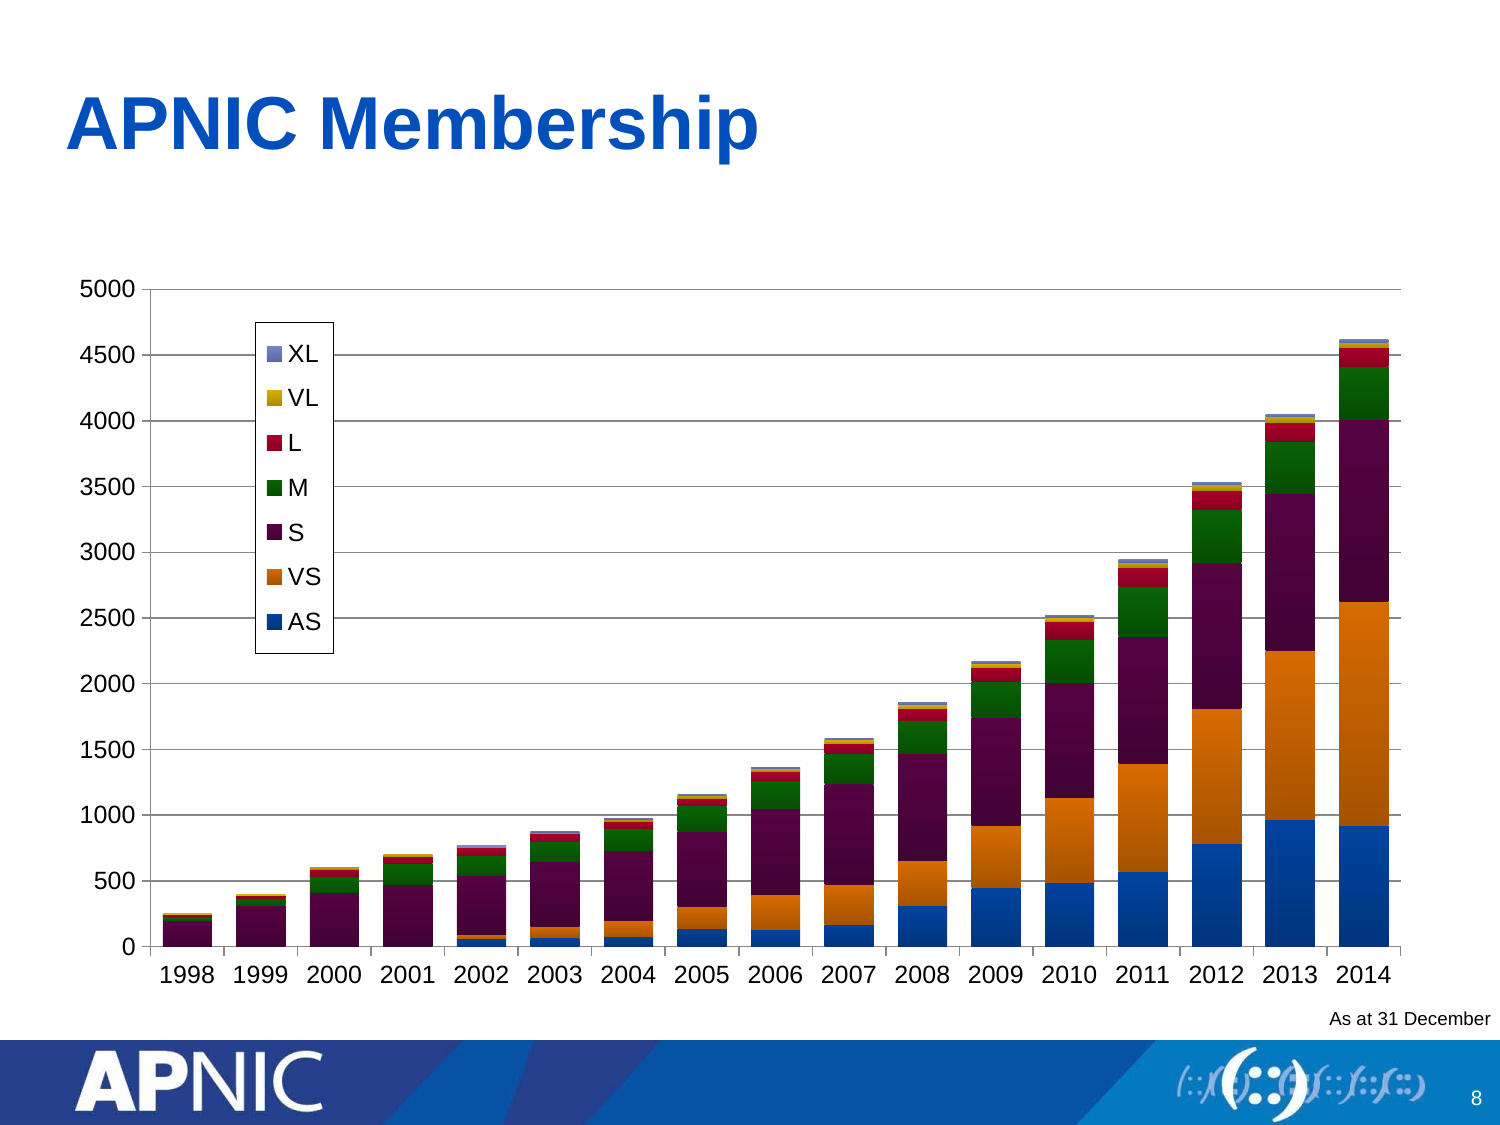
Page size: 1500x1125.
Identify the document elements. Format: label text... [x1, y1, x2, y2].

chart [66, 262, 1437, 1012]
picture [0, 1040, 1500, 1125]
slide_number 8 [1435, 1074, 1483, 1110]
text_box As at 31 December [1298, 999, 1500, 1037]
title APNIC Membership [64, 30, 1436, 209]
